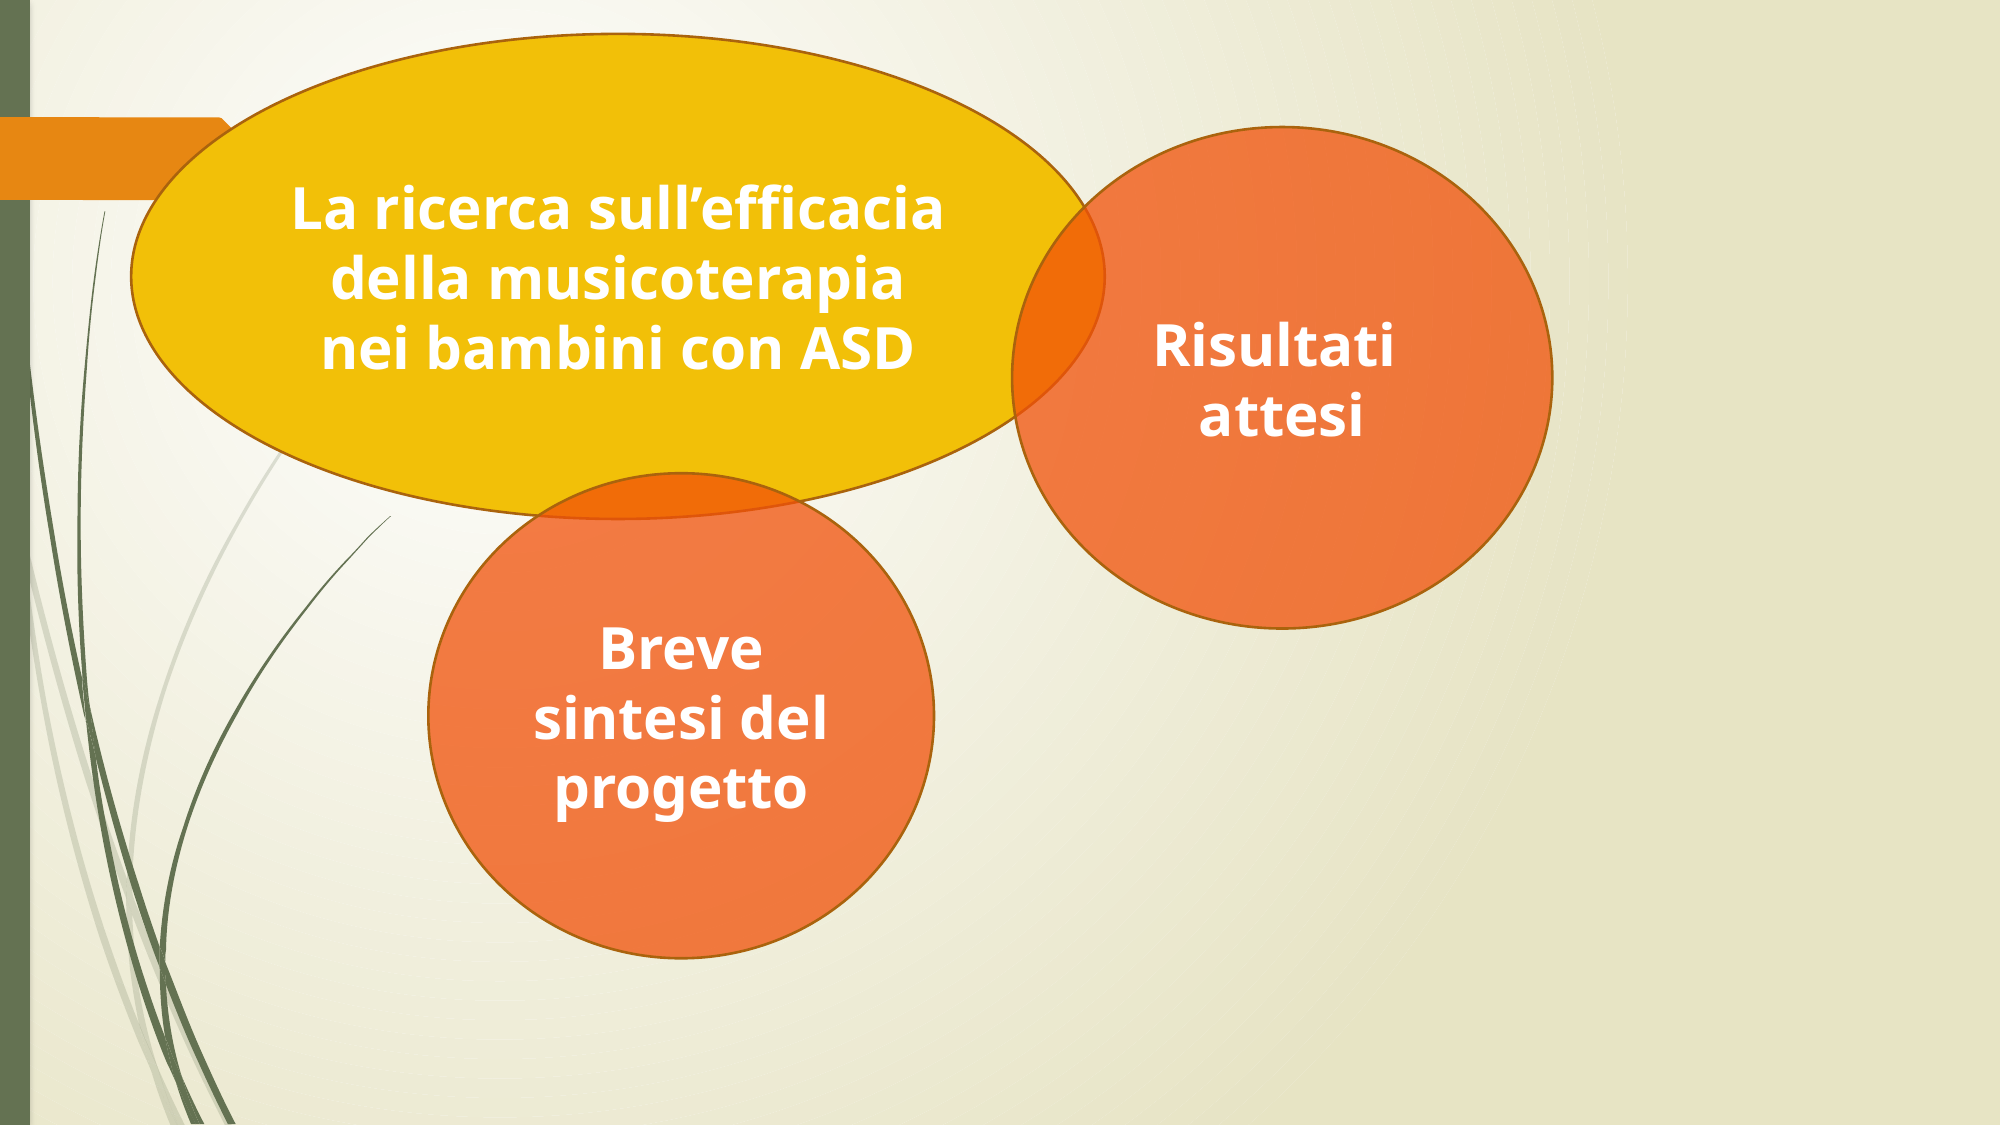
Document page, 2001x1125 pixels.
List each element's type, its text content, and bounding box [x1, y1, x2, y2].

text_box Risultati attesi [1010, 125, 1554, 630]
text_box Breve sintesi del progetto [427, 471, 936, 960]
text_box La ricerca sull’efficacia della musicoterapia nei bambini con ASD [129, 32, 1085, 517]
